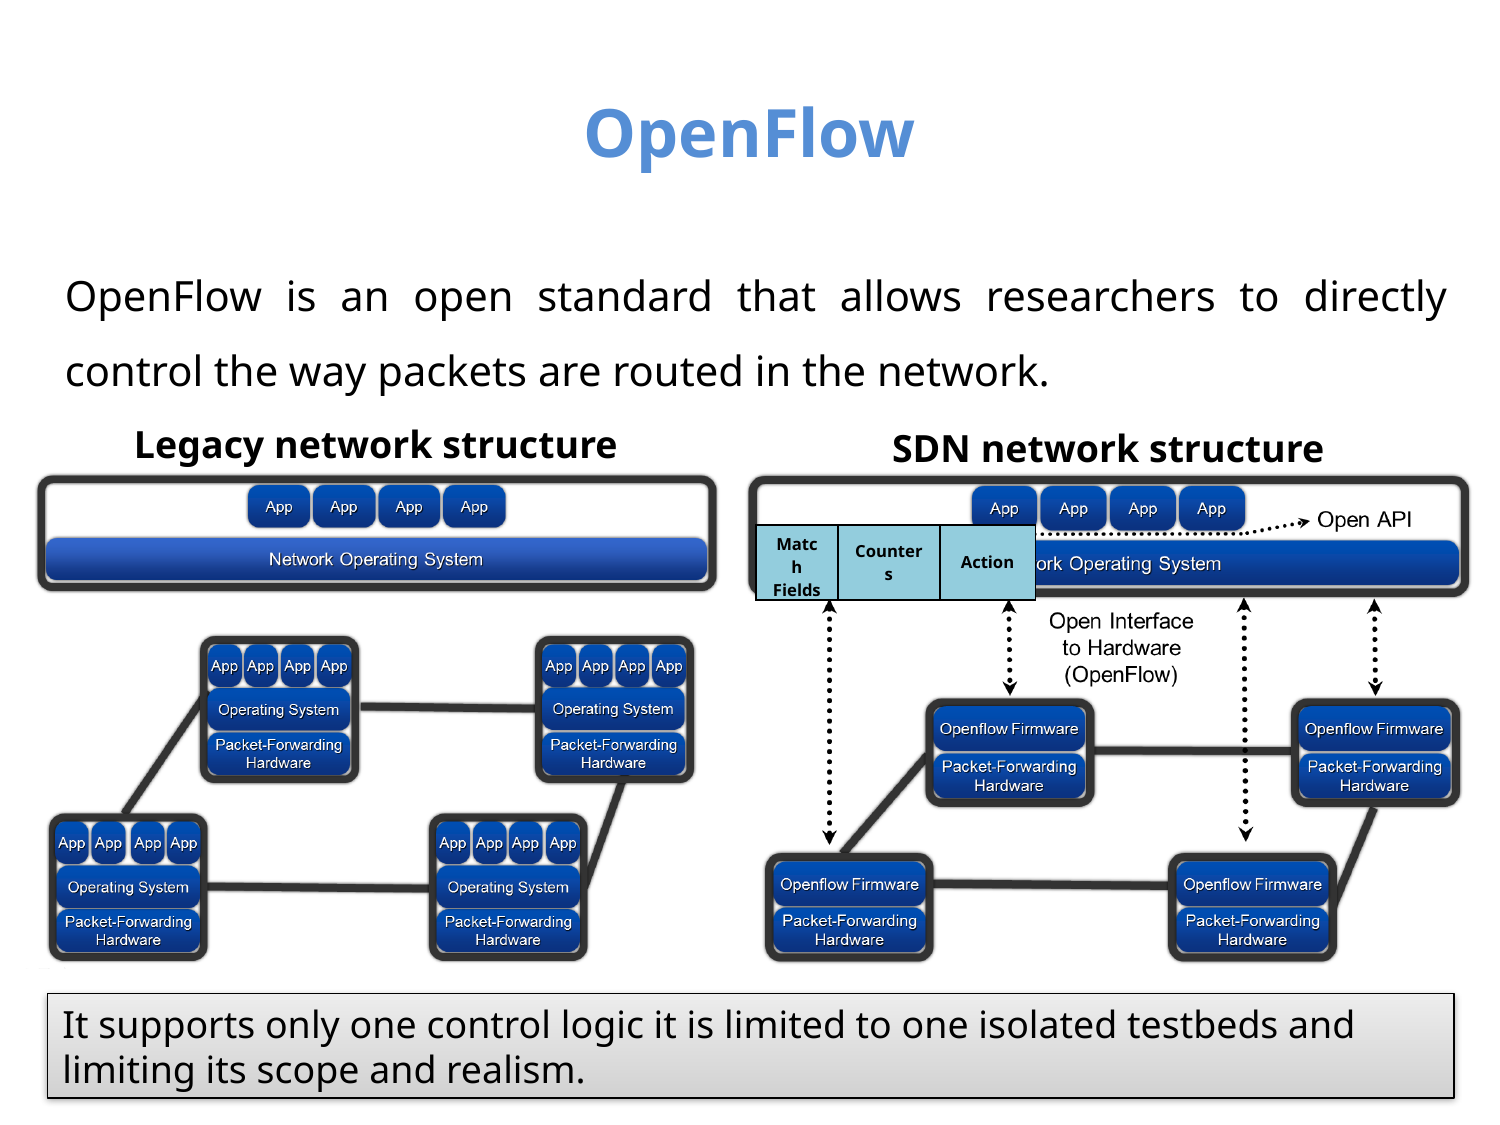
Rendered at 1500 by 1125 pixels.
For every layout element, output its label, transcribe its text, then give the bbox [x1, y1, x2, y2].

picture [24, 468, 728, 969]
picture [741, 468, 1476, 969]
text_box OpenFlow is an open standard that allows researchers to directly control the way packets are routed in the network. [49, 237, 1463, 403]
text_box Legacy network structure [119, 390, 633, 467]
slide_number 15 [1074, 1042, 1425, 1103]
title OpenFlow [75, 37, 1425, 225]
text_box It supports only one control logic it is limited to one isolated testbeds and limiting its scope and realism. [47, 993, 1455, 1099]
text_box SDN network structure [877, 395, 1340, 467]
